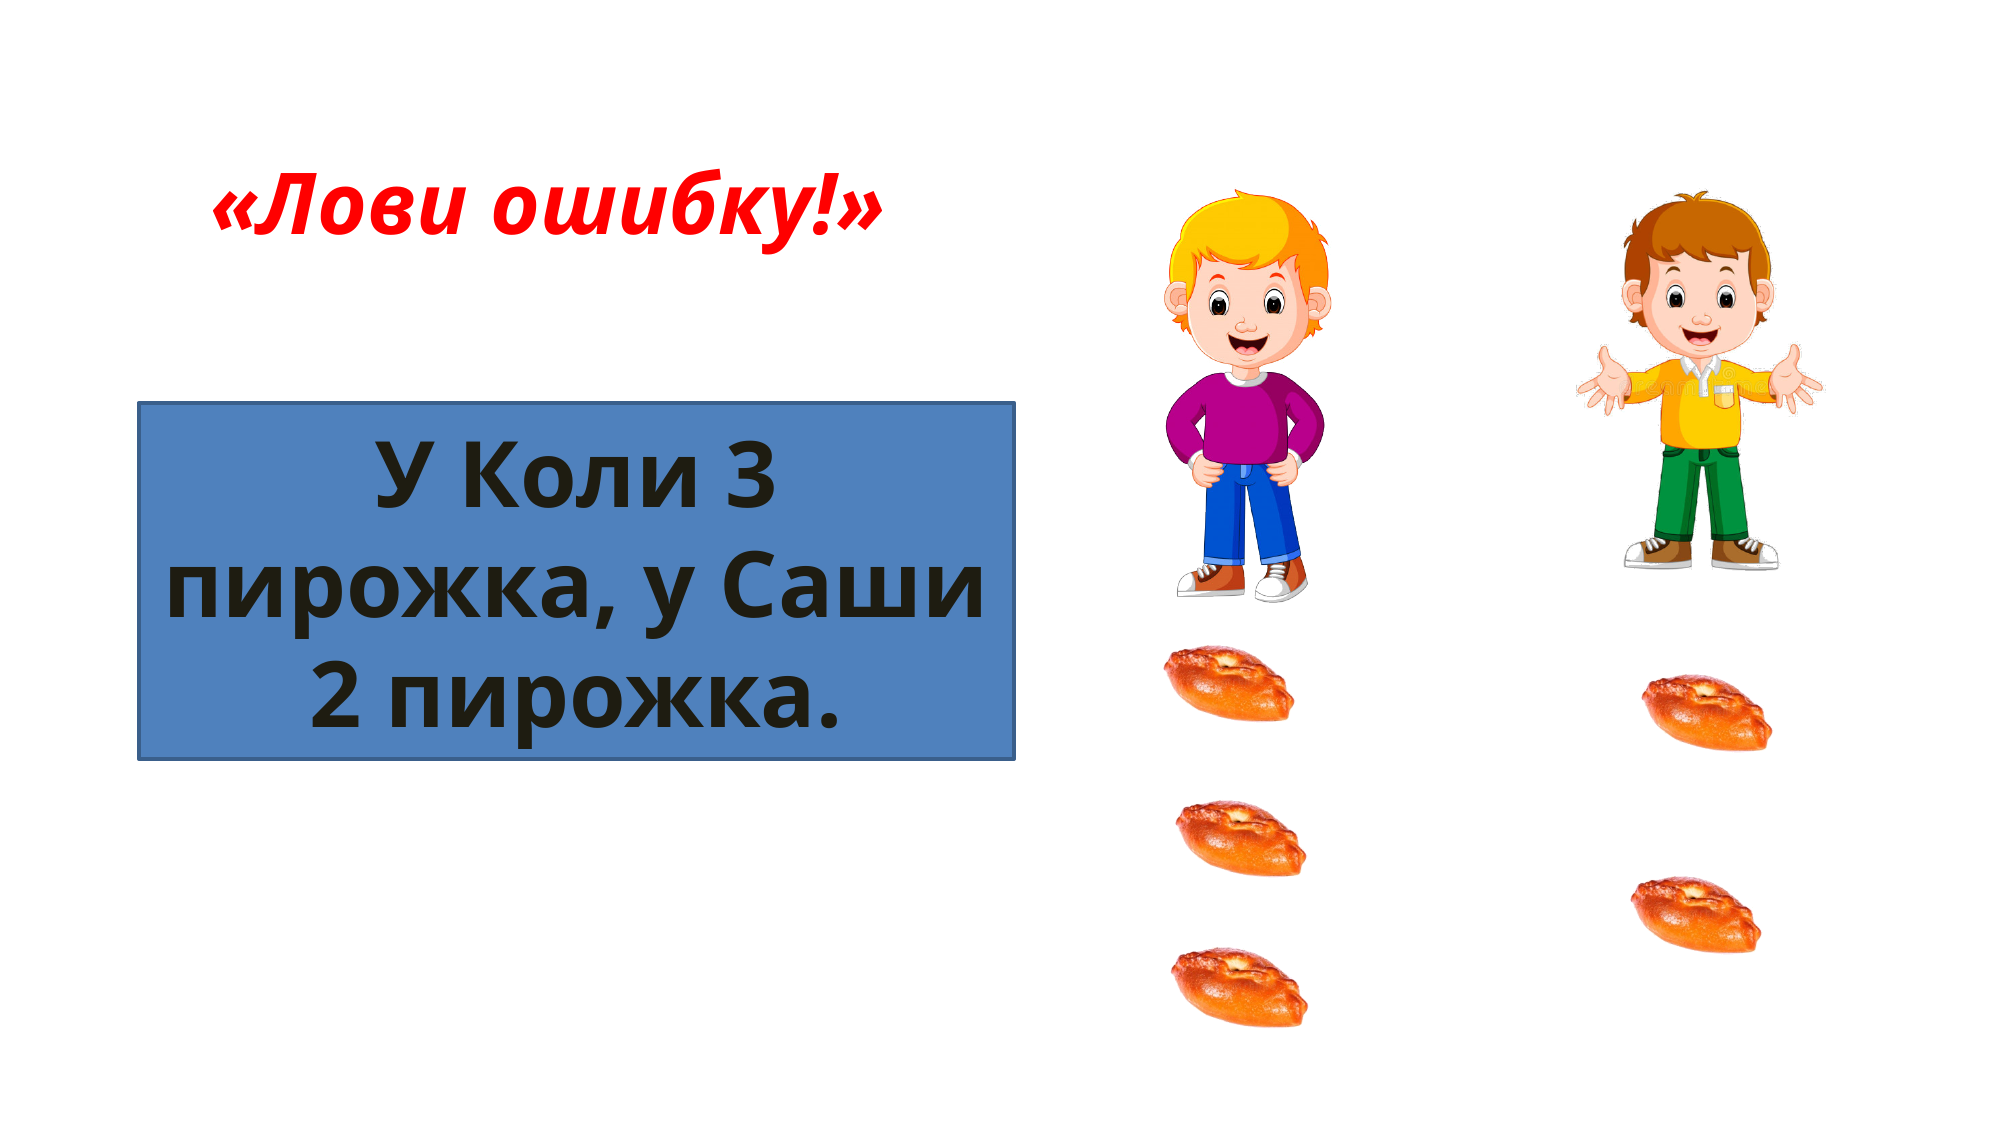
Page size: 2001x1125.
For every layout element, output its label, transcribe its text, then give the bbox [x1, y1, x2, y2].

picture [1612, 647, 1801, 773]
picture [1496, 180, 1898, 581]
picture [1601, 849, 1790, 975]
text_box «Лови ошибку!» [99, 102, 997, 298]
picture [1135, 618, 1324, 744]
picture [1039, 184, 1462, 607]
picture [1140, 918, 1338, 1051]
text_box У Коли 3 пирожка, у Саши 2 пирожка. [137, 401, 1016, 761]
picture [1147, 773, 1335, 899]
